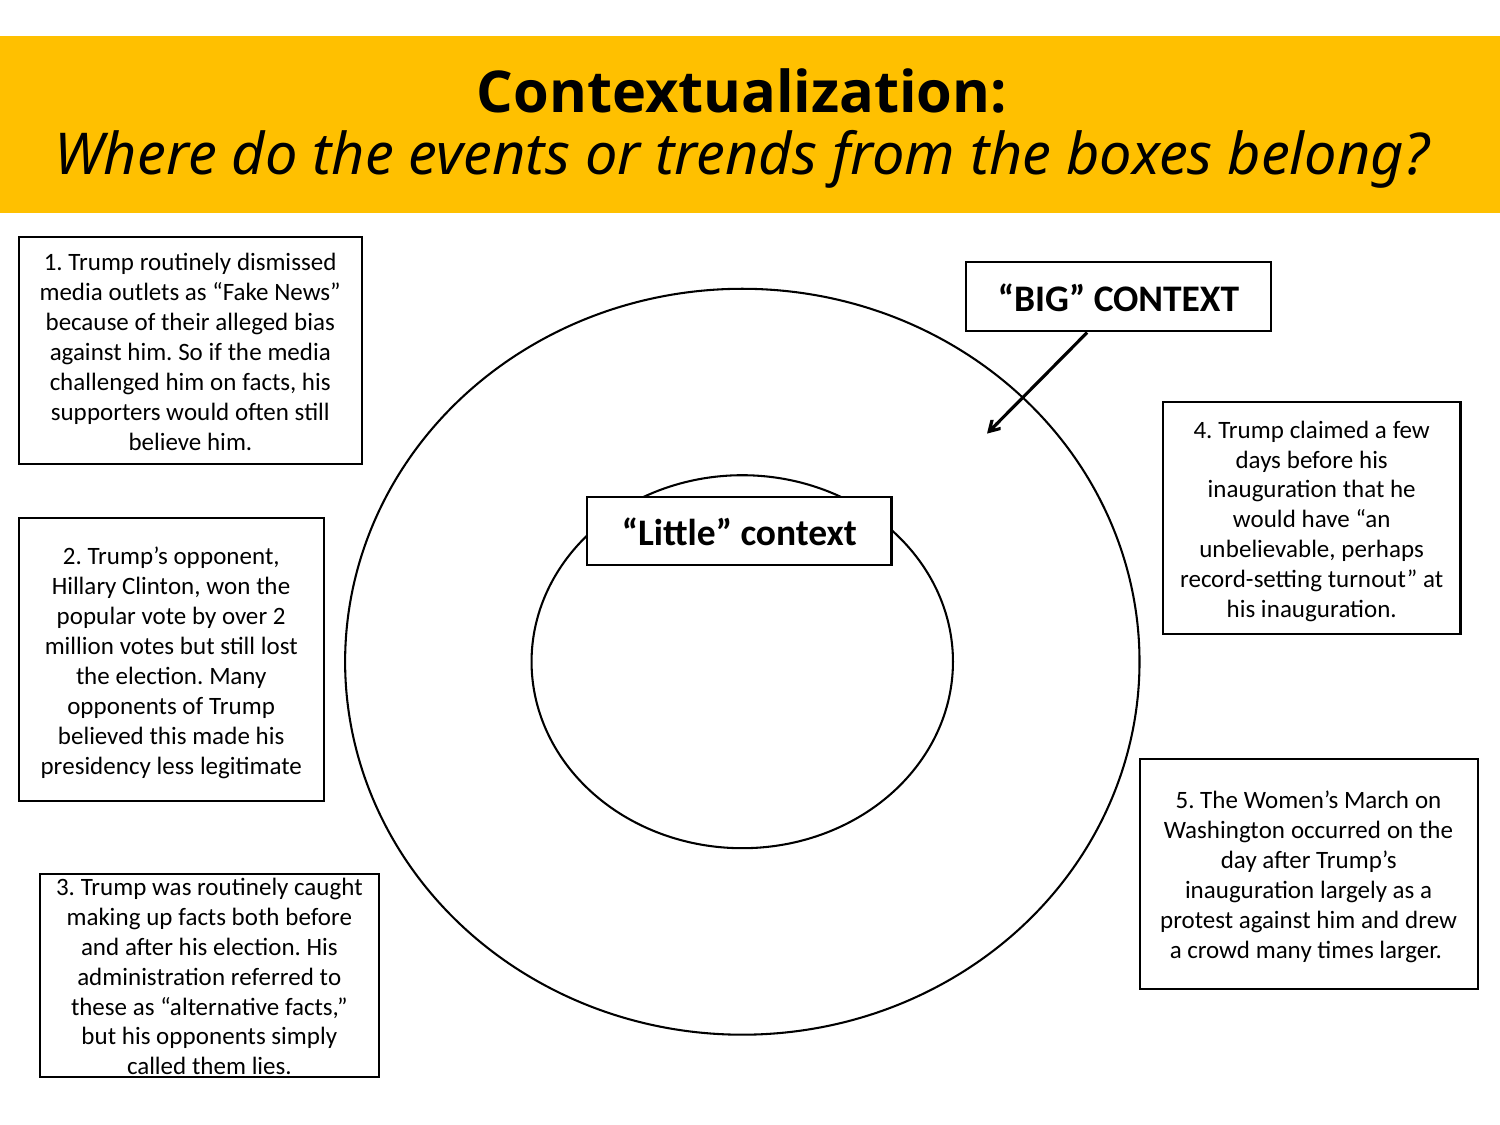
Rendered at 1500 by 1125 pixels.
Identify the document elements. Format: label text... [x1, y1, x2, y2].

text_box 5. The Women’s March on Washington occurred on the day after Trump’s inauguration largely as a protest against him and drew a crowd many times larger. [1139, 758, 1479, 990]
text_box “Little” context [586, 496, 893, 566]
text_box 1. Trump routinely dismissed media outlets as “Fake News” because of their alleged bias against him. So if the media challenged him on facts, his supporters would often still believe him. [18, 236, 363, 465]
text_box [986, 332, 1088, 434]
text_box [344, 287, 1141, 1036]
text_box 3. Trump was routinely caught making up facts both before and after his election. His administration referred to these as “alternative facts,” but his opponents simply called them lies. [39, 873, 380, 1078]
text_box Contextualization: Where do the events or trends from the boxes belong? [0, 36, 1500, 213]
text_box “BIG” CONTEXT [965, 261, 1272, 332]
text_box 4. Trump claimed a few days before his inauguration that he would have “an unbelievable, perhaps record-setting turnout” at his inauguration. [1162, 401, 1462, 635]
text_box 2. Trump’s opponent, Hillary Clinton, won the popular vote by over 2 million votes but still lost the election. Many opponents of Trump believed this made his presidency less legitimate [18, 517, 325, 802]
